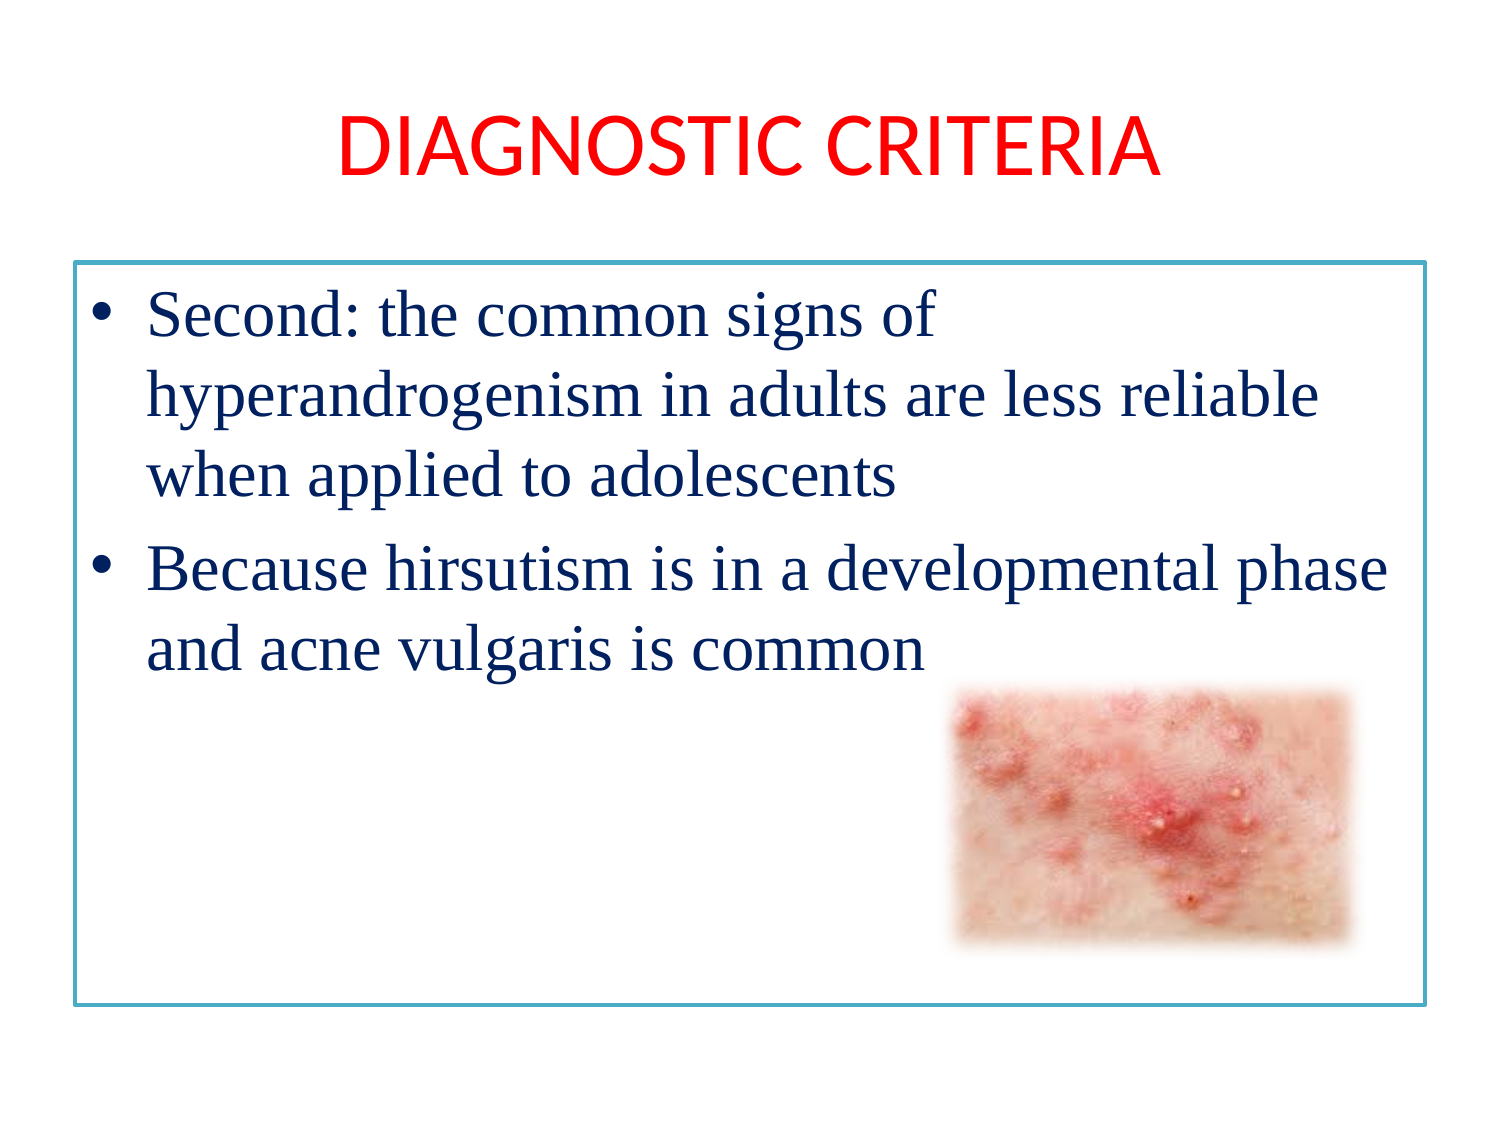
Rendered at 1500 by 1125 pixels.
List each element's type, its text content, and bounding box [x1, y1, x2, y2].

title DIAGNOSTIC CRITERIA [75, 45, 1425, 233]
picture [937, 674, 1368, 962]
list Second: the common signs of hyperandrogenism in adults are less reliable when applied to adolescents Because hirsutism is in a developmental phase and acne vulgaris is common [73, 260, 1427, 1007]
